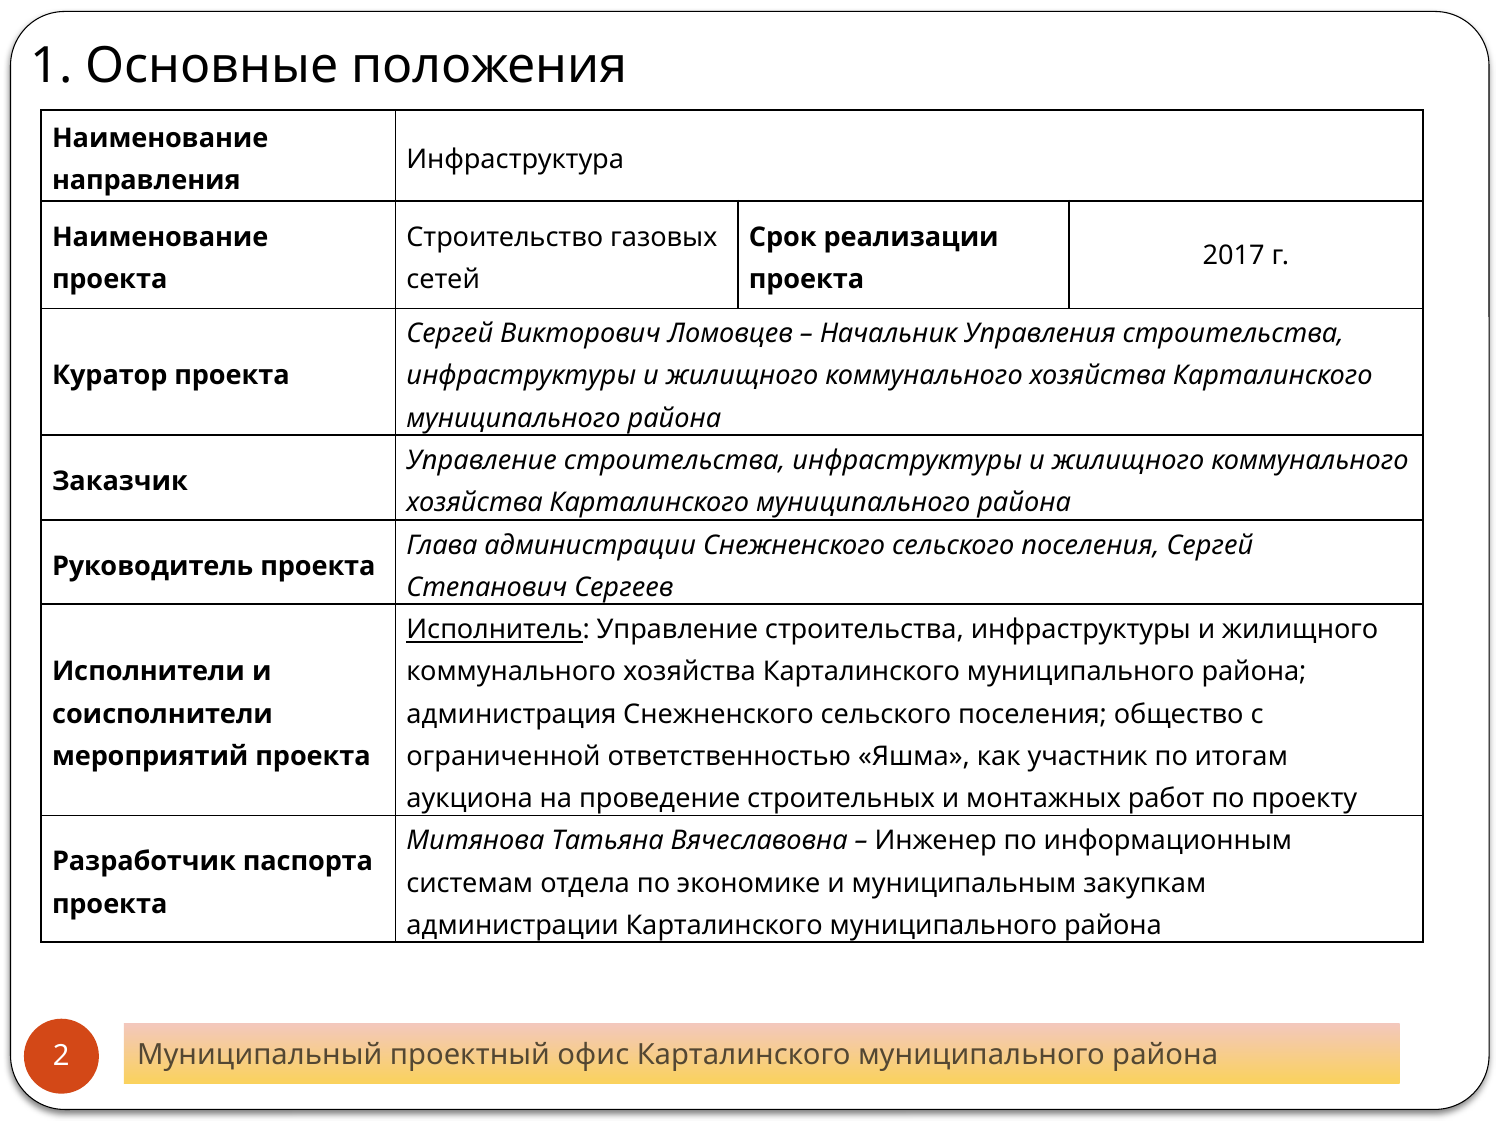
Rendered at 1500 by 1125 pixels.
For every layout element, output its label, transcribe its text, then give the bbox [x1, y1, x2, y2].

table_cell Наименование проекта [42, 202, 395, 308]
table_cell Глава администрации Снежненского сельского поселения, Сергей Степанович Сергеев [396, 521, 1422, 603]
table_cell Исполнитель: Управление строительства, инфраструктуры и жилищного коммунального хозяйства Карталинского муниципального района; администрация Снежненского сельского поселения; общество с ограниченной ответственностью «Яшма», как участник по итогам аукциона на проведение строительных и монтажных работ по проекту [396, 605, 1422, 815]
slide_number 2 [23, 1018, 99, 1094]
table_cell Руководитель проекта [42, 521, 395, 603]
table_cell Куратор проекта [42, 309, 395, 434]
table_cell 2017 г. [1070, 202, 1422, 308]
table_cell Заказчик [42, 436, 395, 519]
text_box 1. Основные положения [17, 19, 1172, 97]
text_box Муниципальный проектный офис Карталинского муниципального района [123, 1023, 1400, 1084]
table_cell Разработчик паспорта проекта [42, 816, 395, 941]
table_cell Срок реализации проекта [739, 202, 1068, 308]
table_cell Сергей Викторович Ломовцев – Начальник Управления строительства, инфраструктуры и жилищного коммунального хозяйства Карталинского муниципального района [396, 309, 1422, 434]
table_header Инфраструктура [396, 111, 1422, 200]
table_cell Строительство газовых сетей [396, 202, 737, 308]
table_cell Исполнители и соисполнители мероприятий проекта [42, 605, 395, 815]
table_cell Управление строительства, инфраструктуры и жилищного коммунального хозяйства Карталинского муниципального района [396, 436, 1422, 519]
table_header Наименование направления [42, 111, 395, 200]
table_cell Митянова Татьяна Вячеславовна – Инженер по информационным системам отдела по экономике и муниципальным закупкам администрации Карталинского муниципального района [396, 816, 1422, 941]
